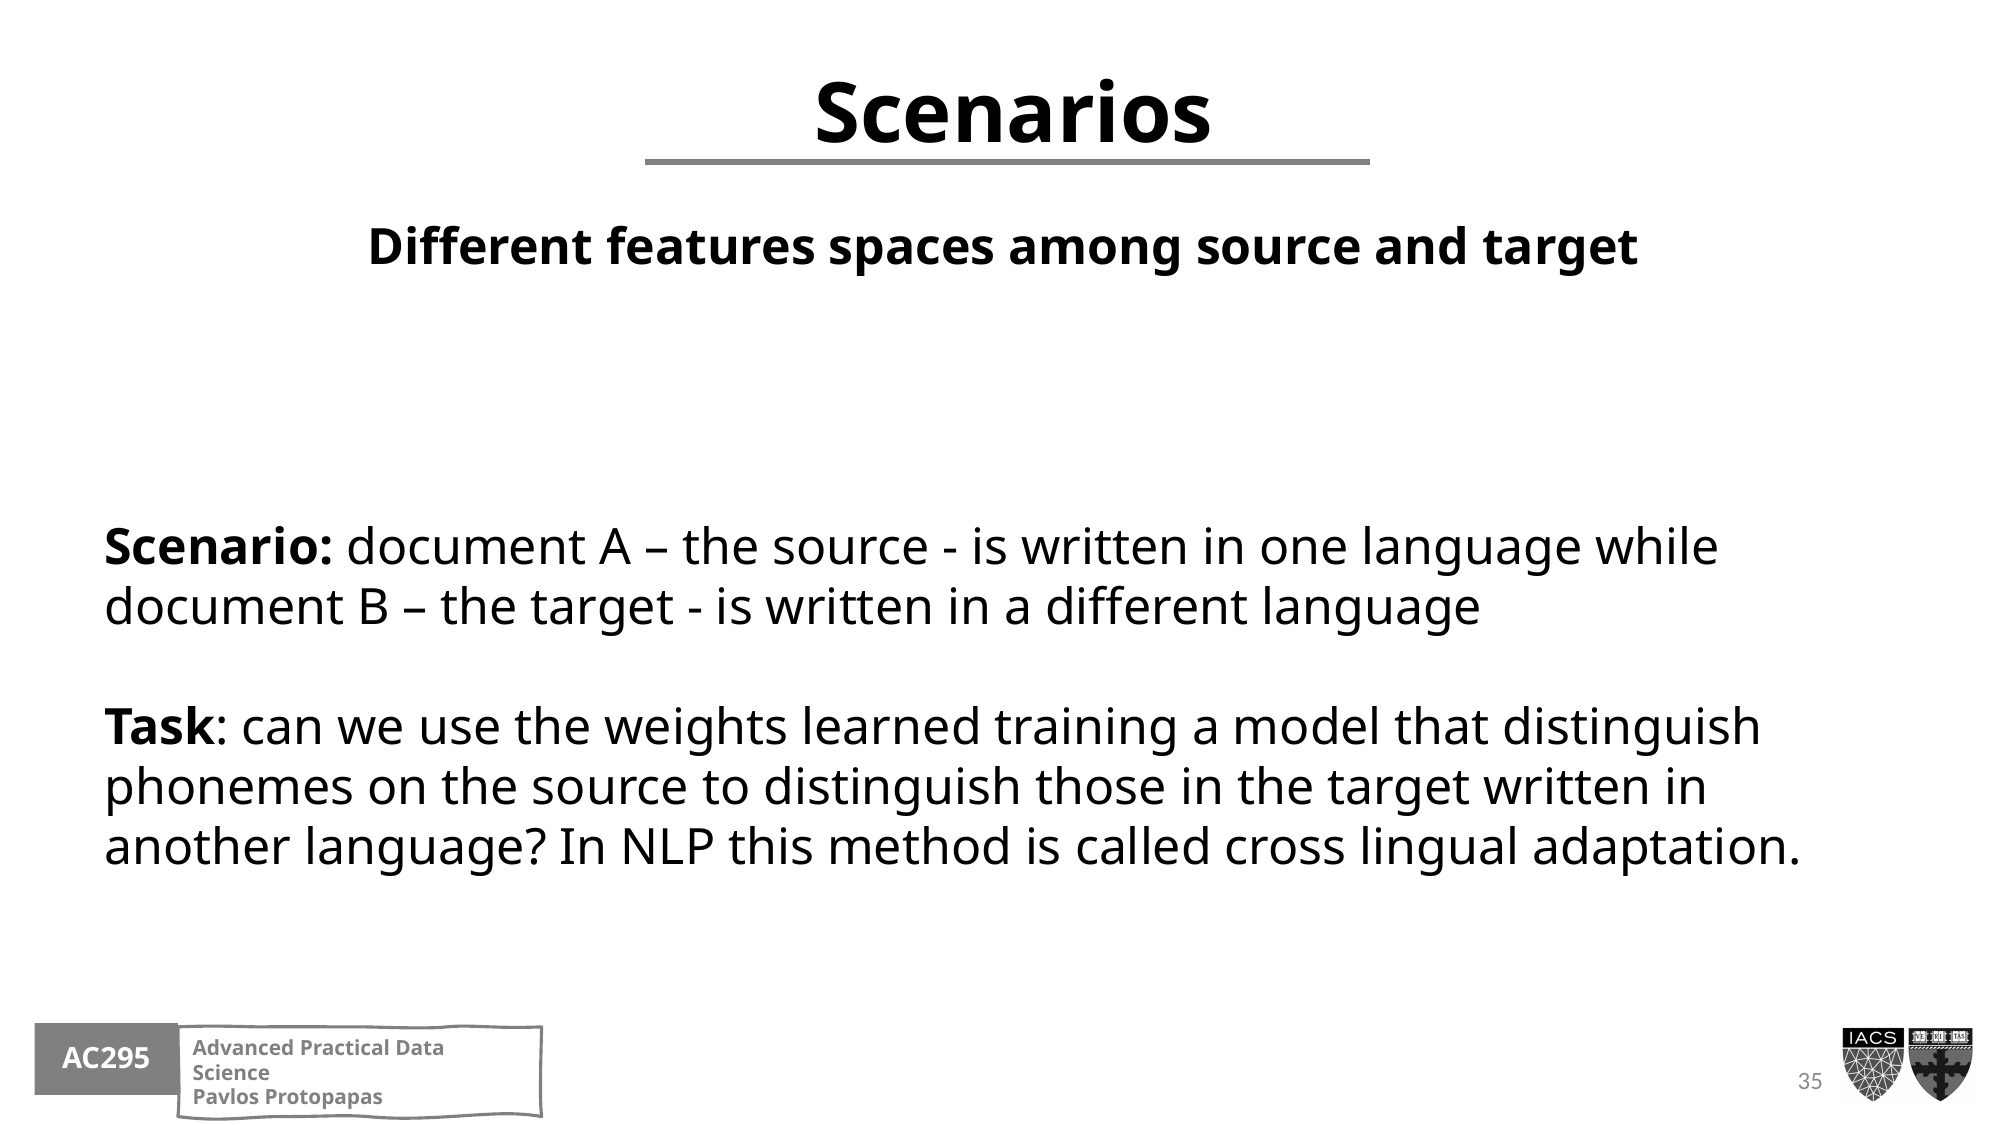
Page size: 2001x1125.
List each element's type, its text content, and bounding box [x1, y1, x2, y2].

picture [1838, 1023, 1977, 1107]
list Scenarios [190, 51, 1838, 158]
